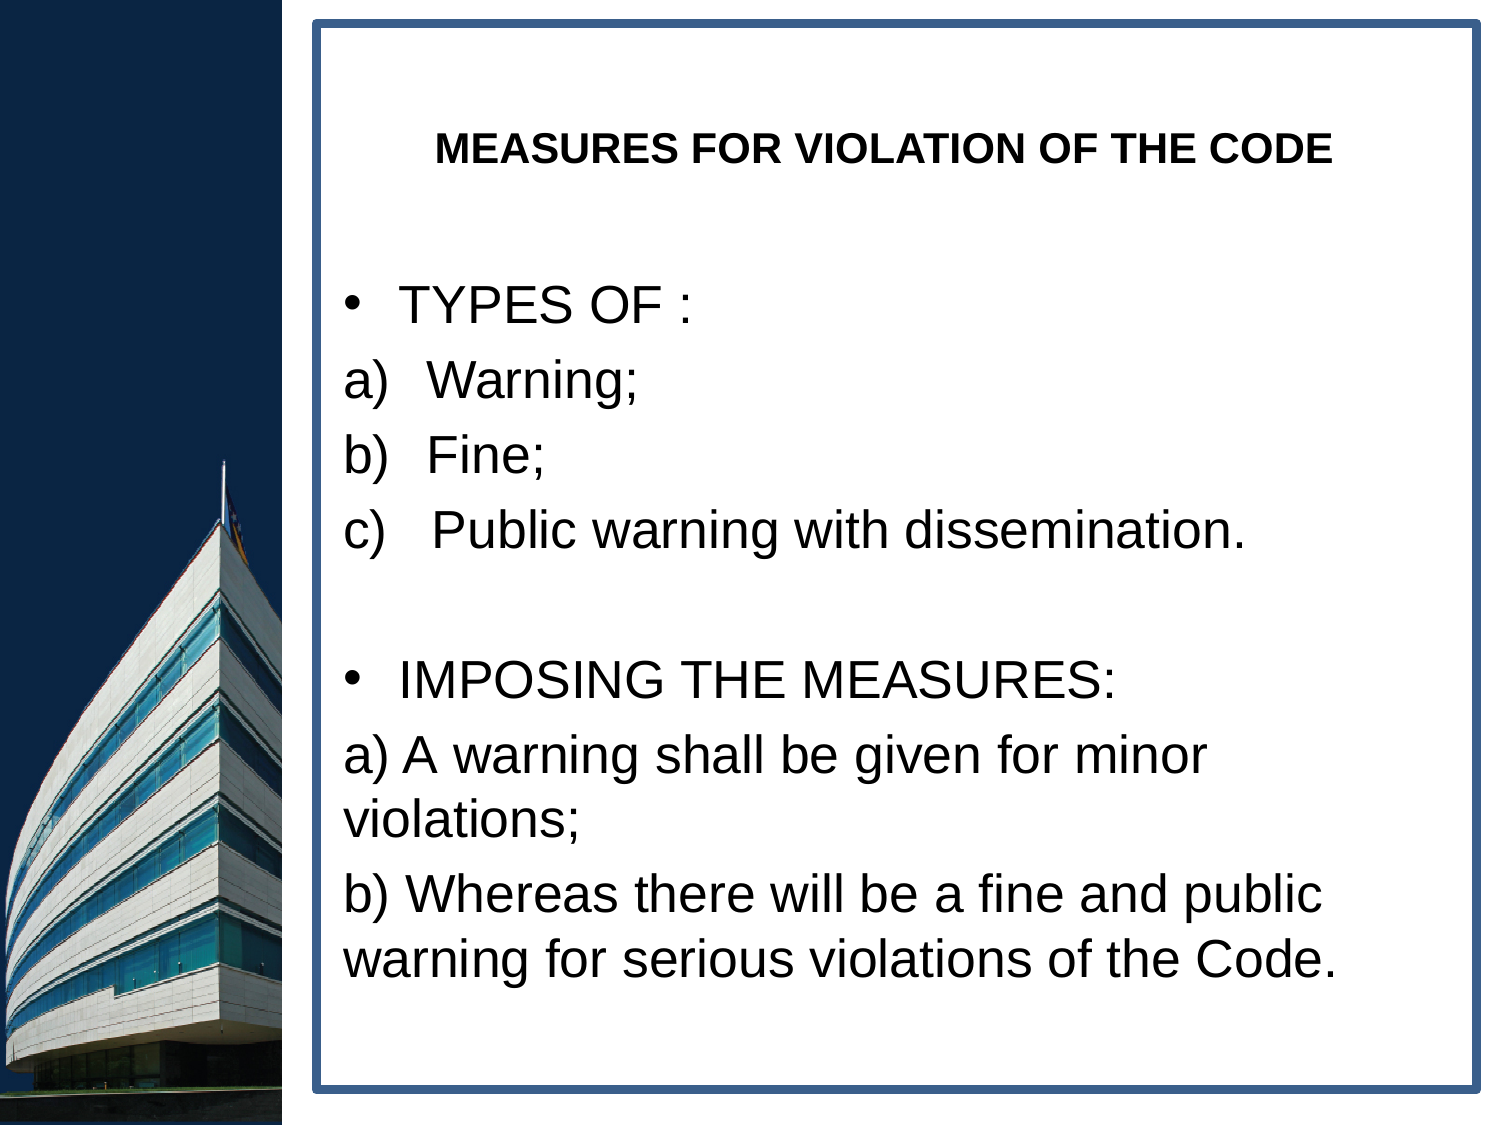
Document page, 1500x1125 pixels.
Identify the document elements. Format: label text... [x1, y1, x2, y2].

picture [0, 0, 282, 1125]
list TYPES OF : Warning; Fine; c) Public warning with dissemination. IMPOSING THE MEASURES: a) A warning shall be given for minor violations; b) Whereas there will be a fine and public warning for serious violations of the Code. [328, 262, 1459, 1079]
title MEASURES FOR VIOLATION OF THE CODE [328, 45, 1442, 233]
text_box [314, 21, 1479, 1092]
